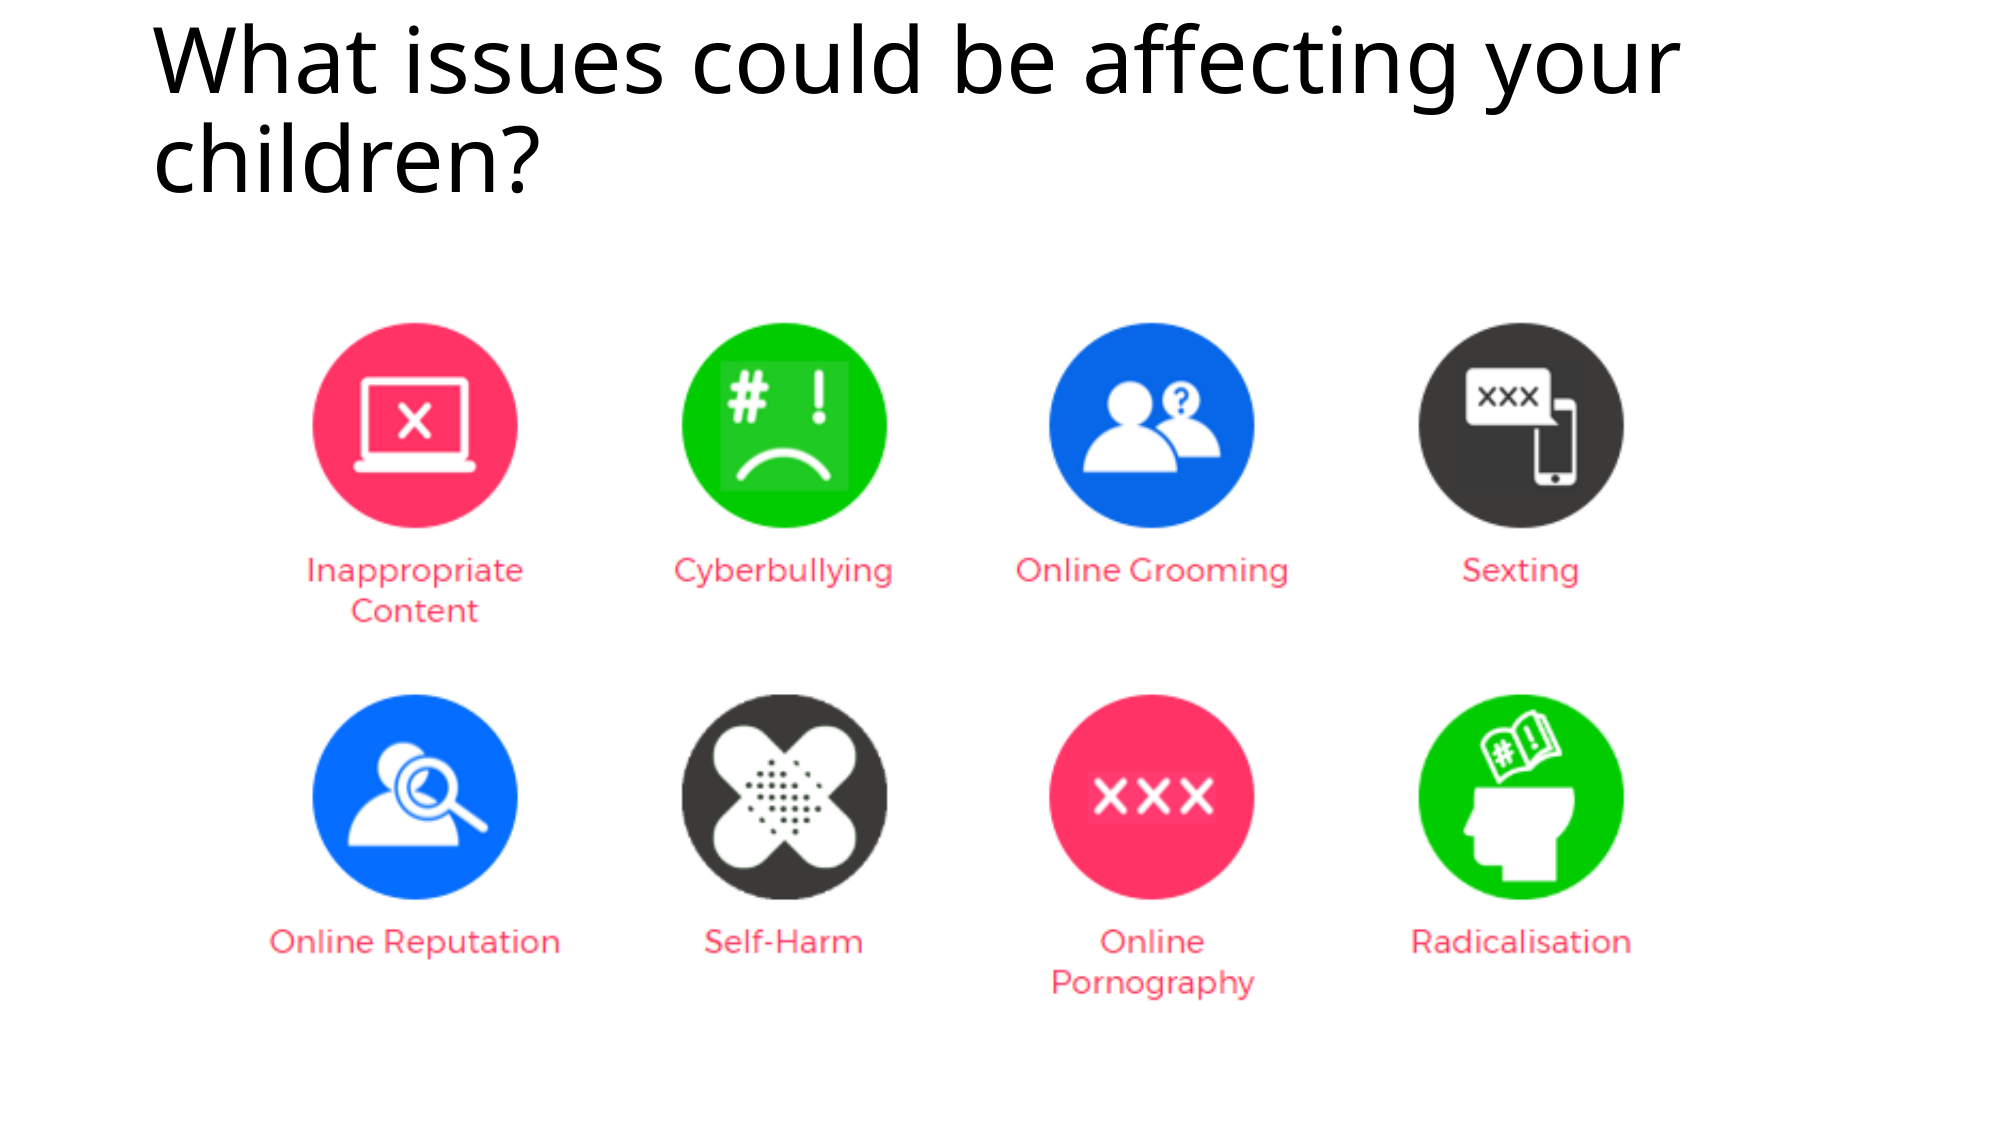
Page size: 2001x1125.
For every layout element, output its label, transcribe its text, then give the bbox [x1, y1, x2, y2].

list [231, 245, 1687, 1037]
title What issues could be affecting your children? [137, 59, 1863, 278]
